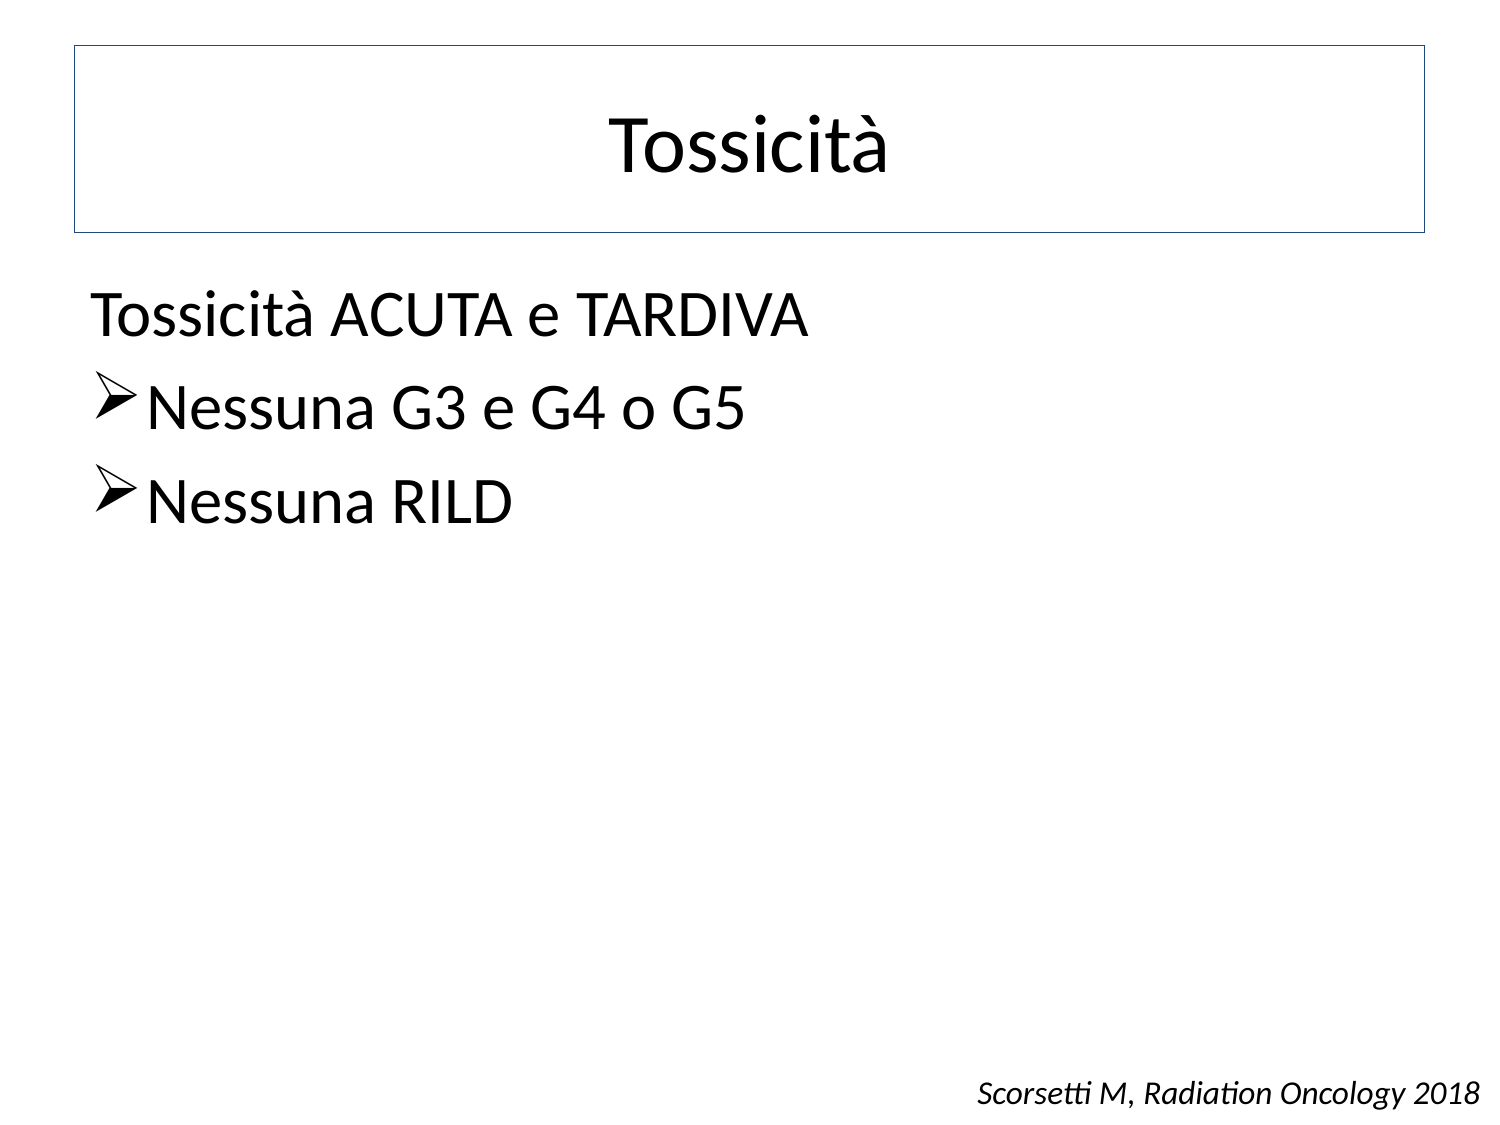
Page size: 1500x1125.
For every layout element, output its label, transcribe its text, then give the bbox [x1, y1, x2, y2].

text_box Tossicità [74, 45, 1425, 233]
text_box Scorsetti M, Radiation Oncology 2018 [962, 1064, 1496, 1119]
list Tossicità ACUTA e TARDIVA Nessuna G3 e G4 o G5 Nessuna RILD [75, 262, 1425, 1005]
